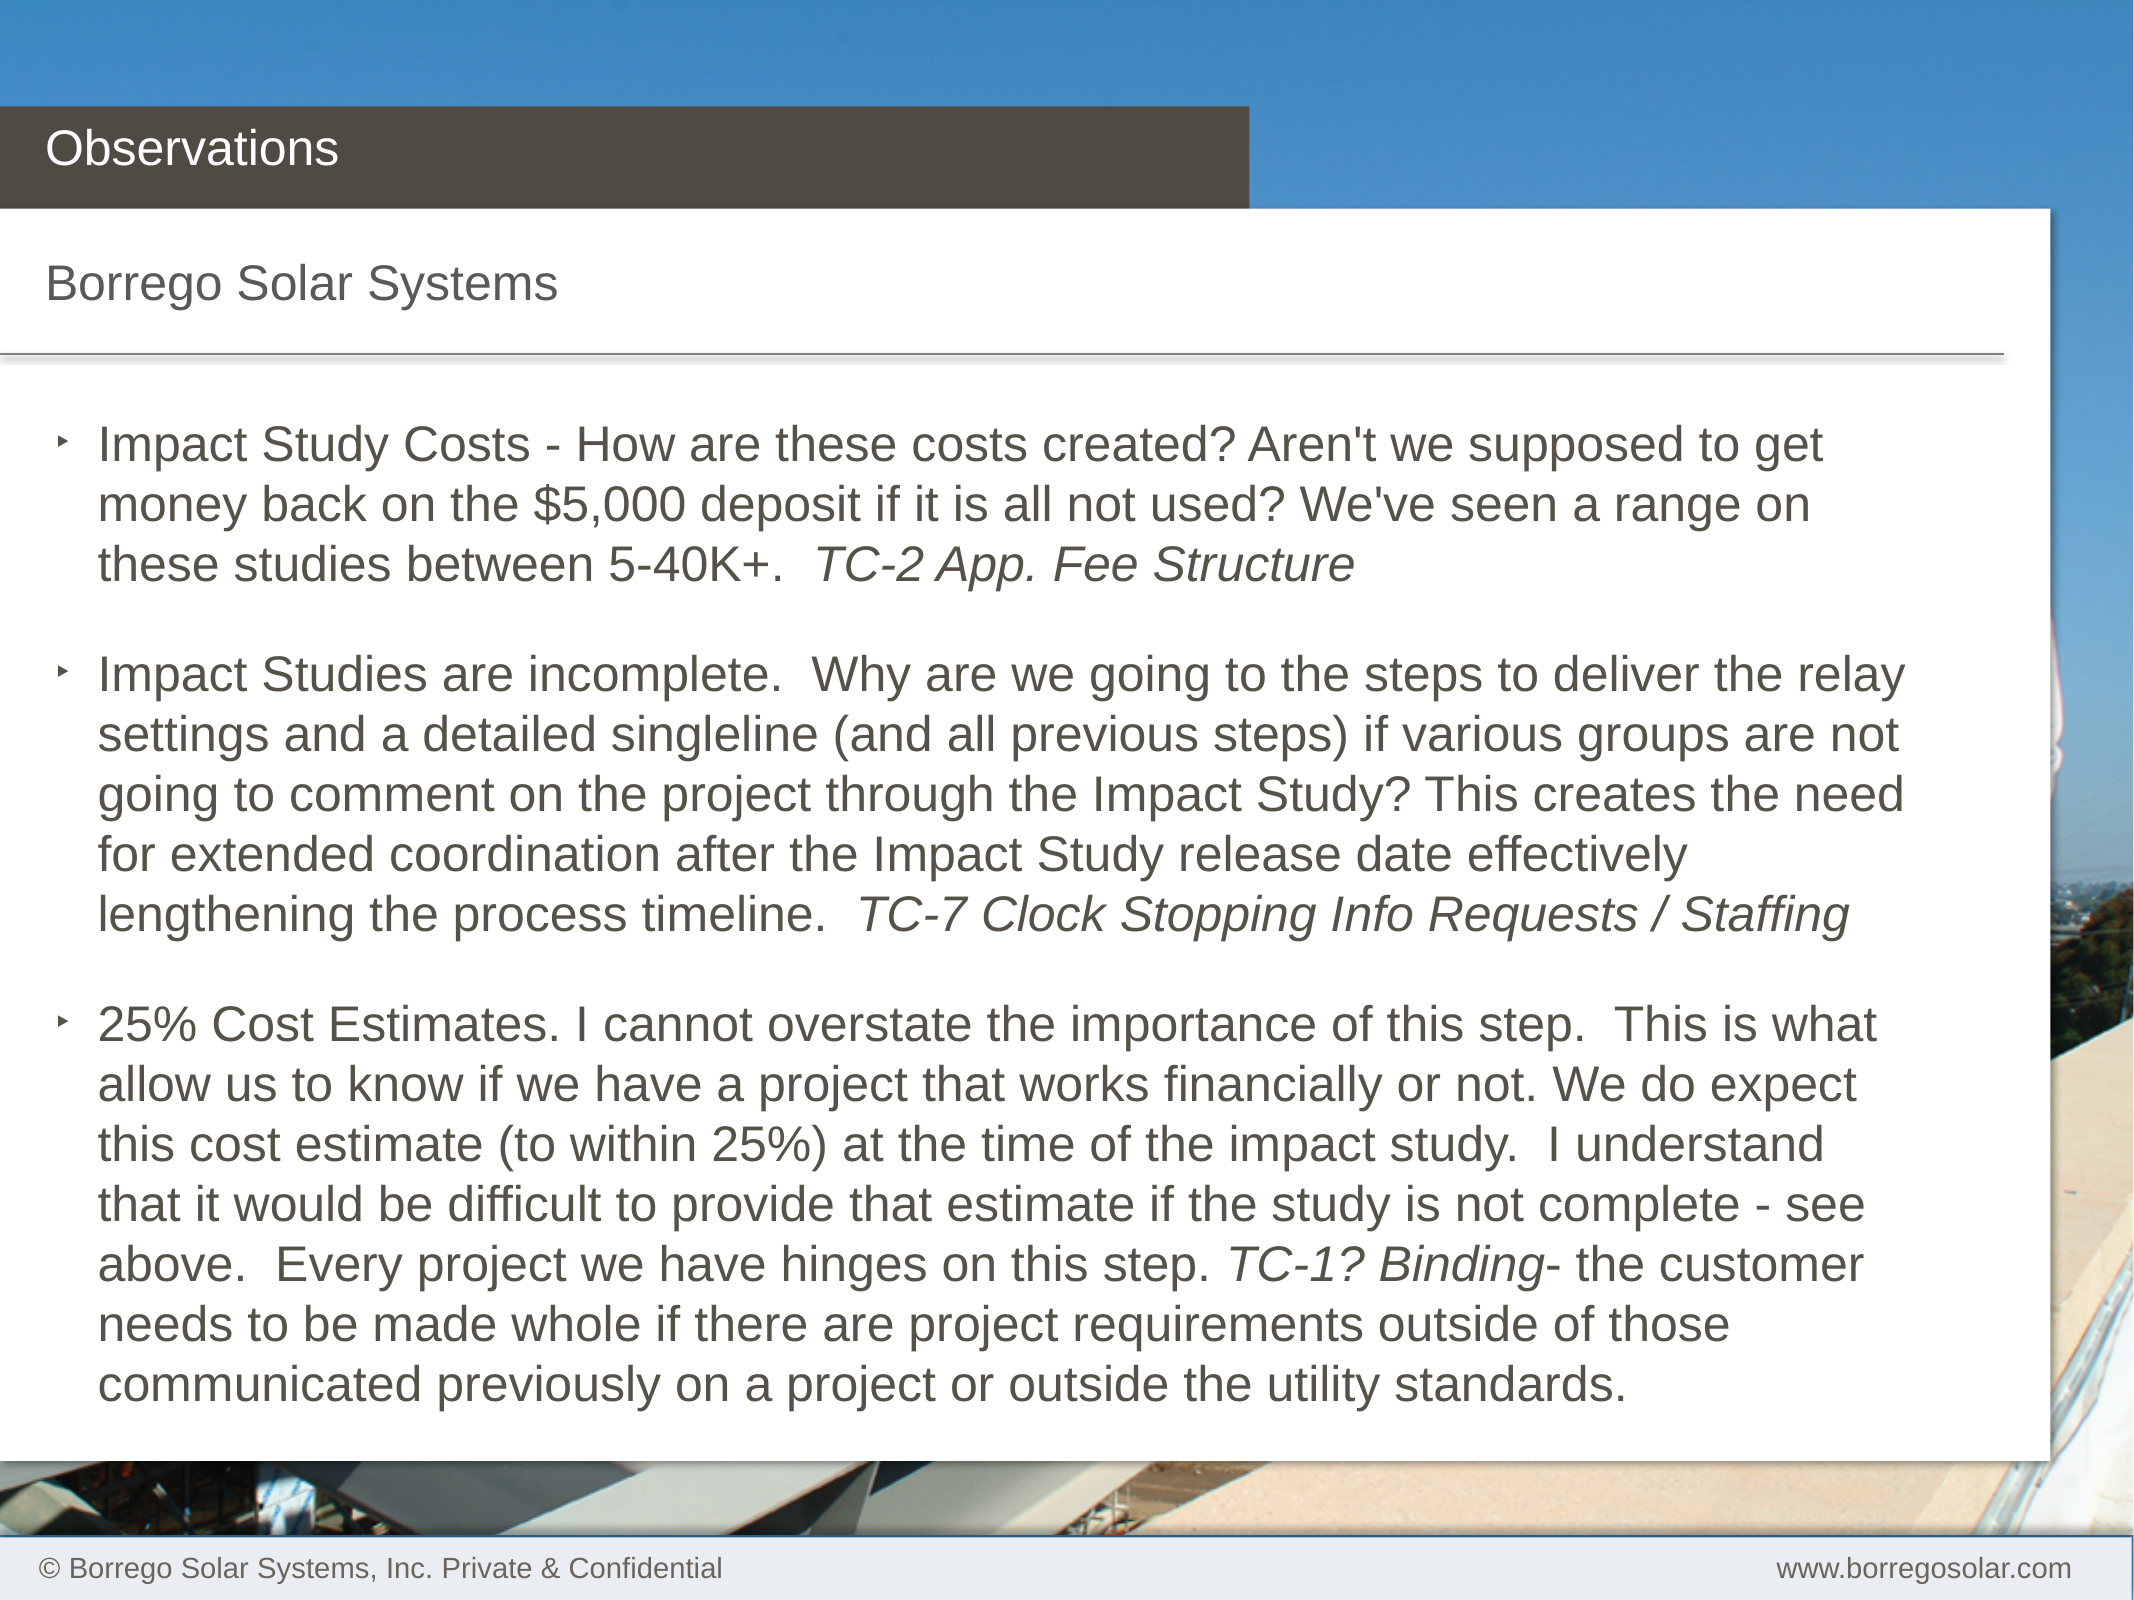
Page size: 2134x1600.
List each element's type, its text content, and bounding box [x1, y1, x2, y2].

list Borrego Solar Systems [0, 250, 2006, 337]
picture [0, 0, 2134, 1600]
list Impact Study Costs - How are these costs created? Aren't we supposed to get money back on the $5,000 deposit if it is all not used? We've seen a range on these studies between 5-40K+. TC-2 App. Fee Structure Impact Studies are incomplete. Why are we going to the steps to deliver the relay settings and a detailed singleline (and all previous steps) if various groups are not going to comment on the project through the Impact Study? This creates the need for extended coordination after the Impact Study release date effectively lengthening the process timeline. TC-7 Clock Stopping Info Requests / Staffing 25% Cost Estimates. I cannot overstate the importance of this step. This is what allow us to know if we have a project that works financially or not. We do expect this cost estimate (to within 25%) at the time of the impact study. I understand that it would be difficult to provide that estimate if the study is not complete - see above. Every project we have hinges on this step. TC-1? Binding- the customer needs to be made whole if there are project requirements outside of those communicated previously on a project or outside the utility standards. [37, 366, 1931, 1407]
title Observations [0, 100, 1250, 200]
